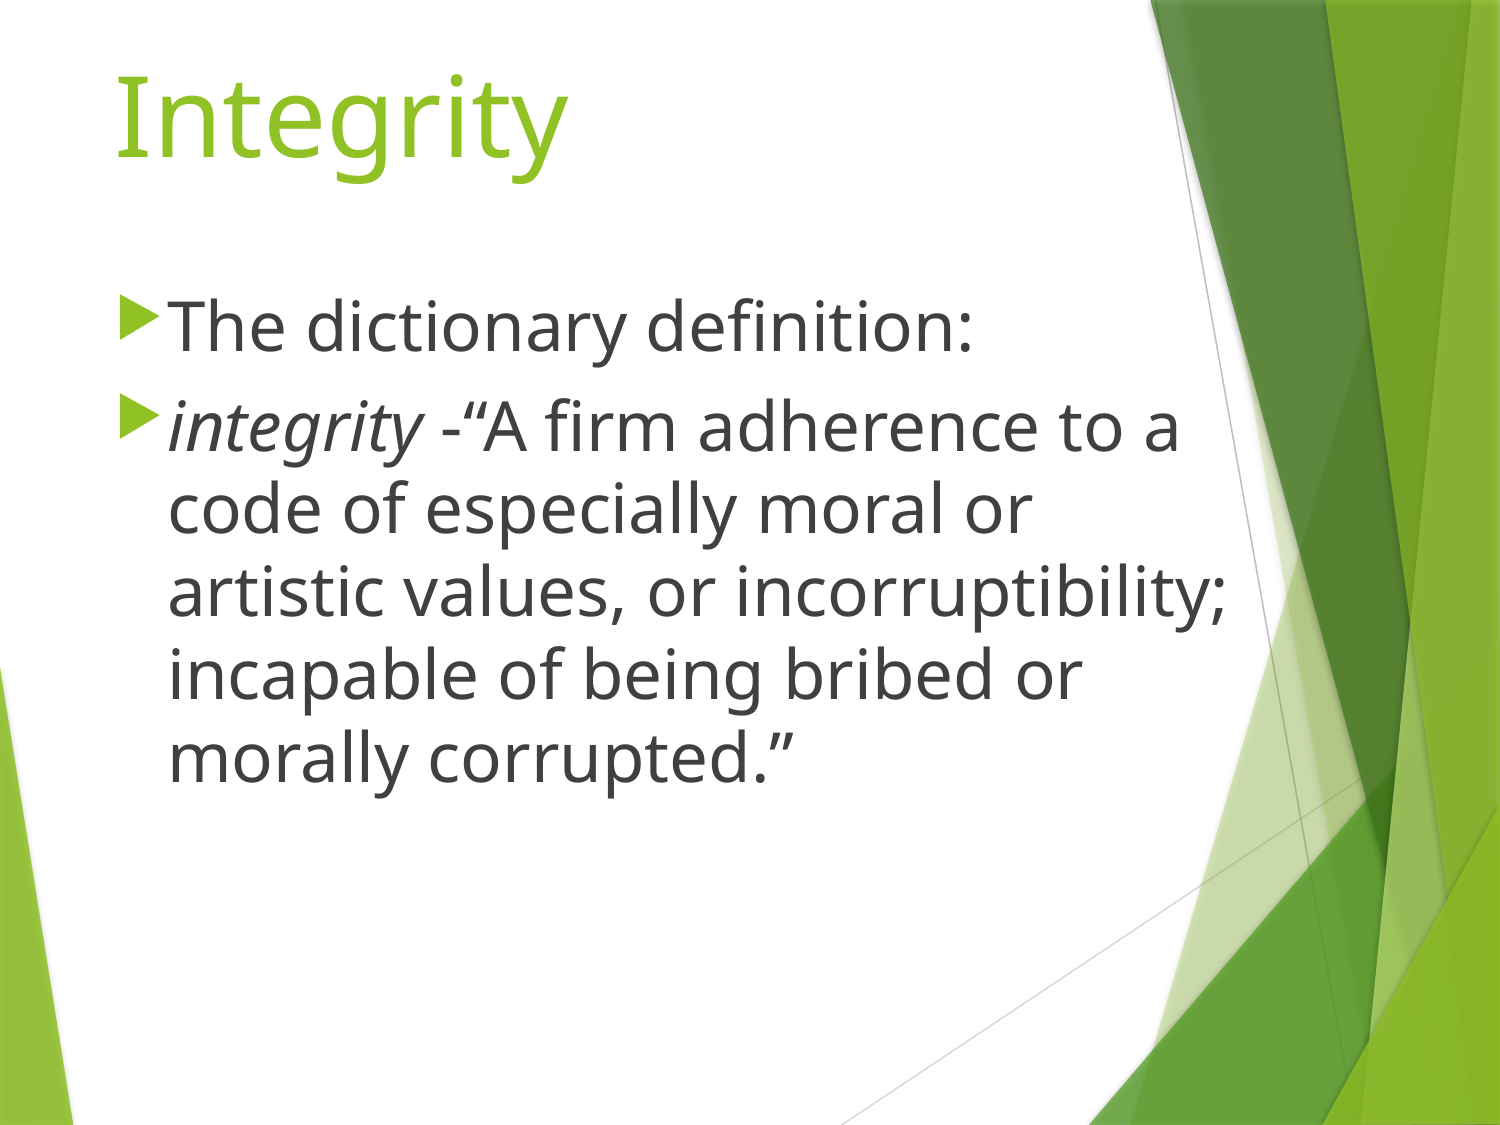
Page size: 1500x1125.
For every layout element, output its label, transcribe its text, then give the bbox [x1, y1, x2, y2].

list The dictionary definition: integrity -“A firm adherence to a code of especially moral or artistic values, or incorruptibility; incapable of being bribed or morally corrupted.” [99, 275, 1250, 992]
title Integrity [99, 37, 1142, 255]
